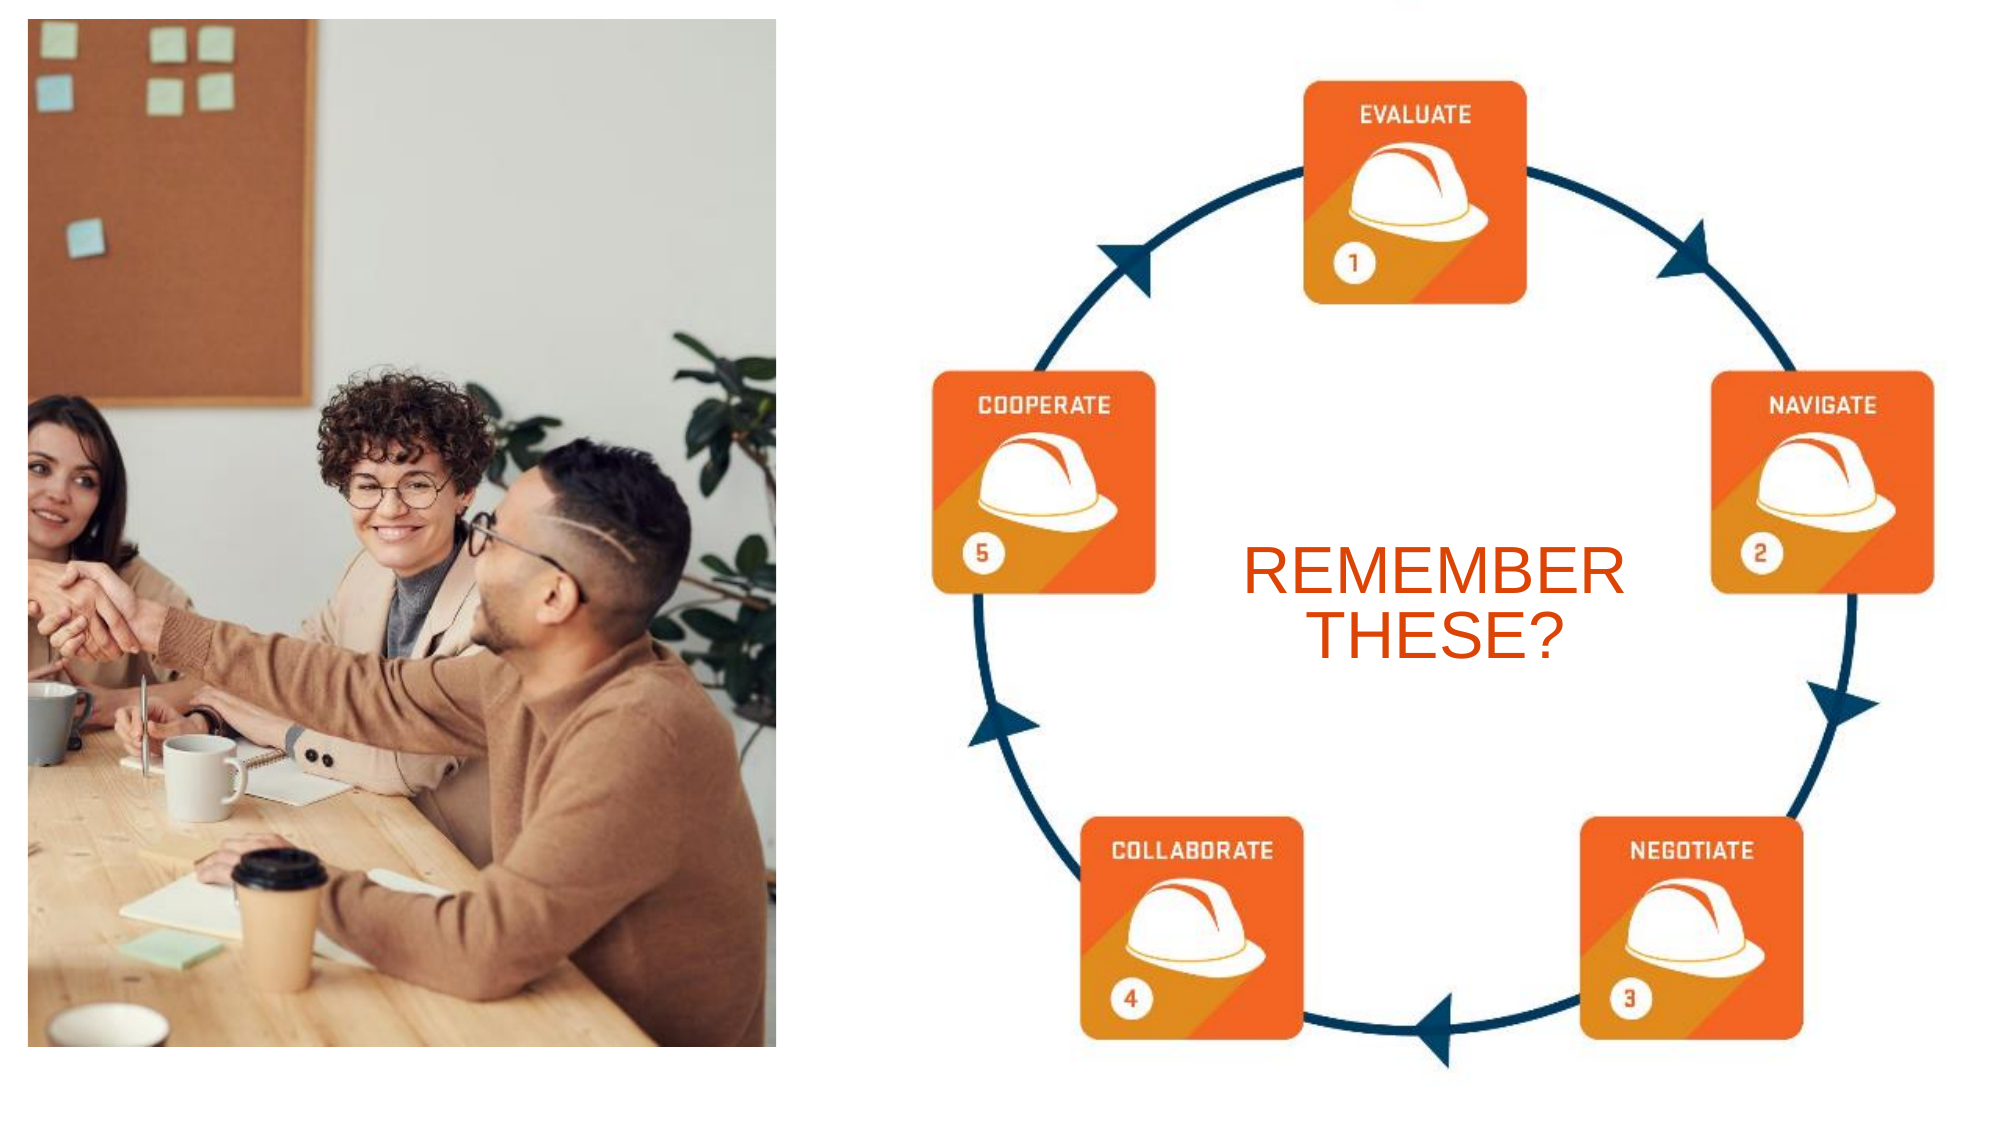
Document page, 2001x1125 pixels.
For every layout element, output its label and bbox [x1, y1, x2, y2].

picture [871, 0, 2000, 1112]
text_box [27, 19, 777, 1047]
